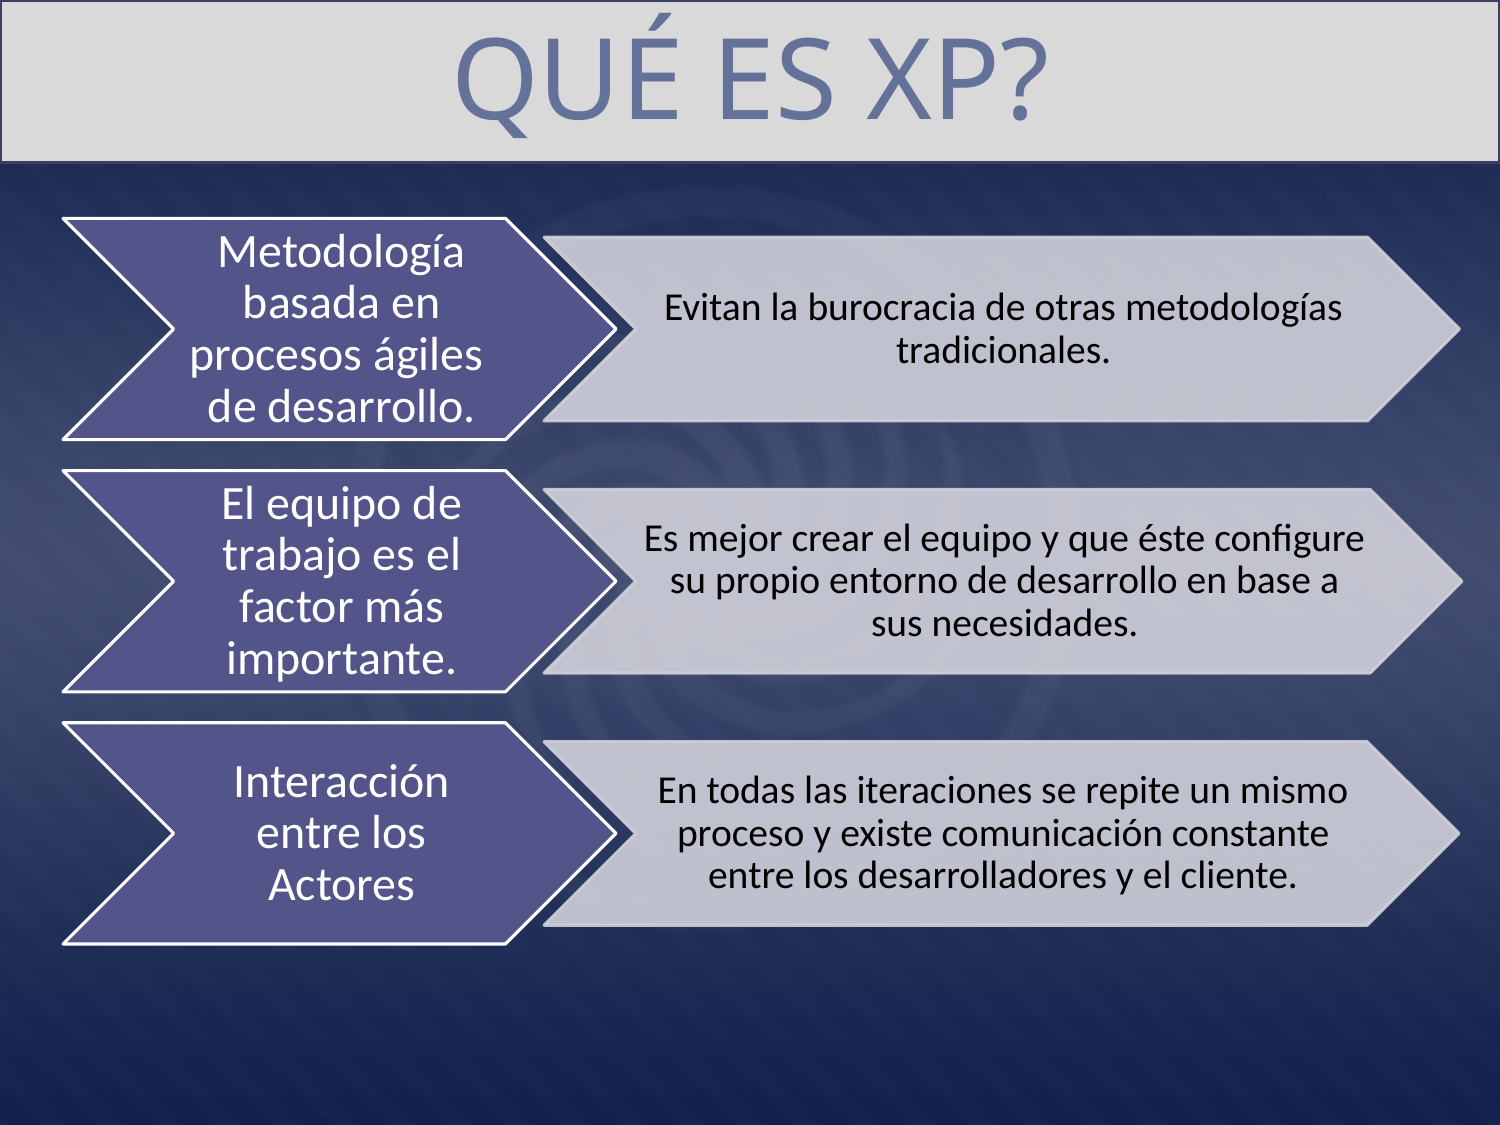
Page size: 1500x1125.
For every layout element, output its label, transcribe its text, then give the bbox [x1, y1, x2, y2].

text_box QUÉ ES XP? [0, 0, 1500, 163]
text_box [62, 87, 1463, 1076]
picture [0, 164, 1500, 1125]
